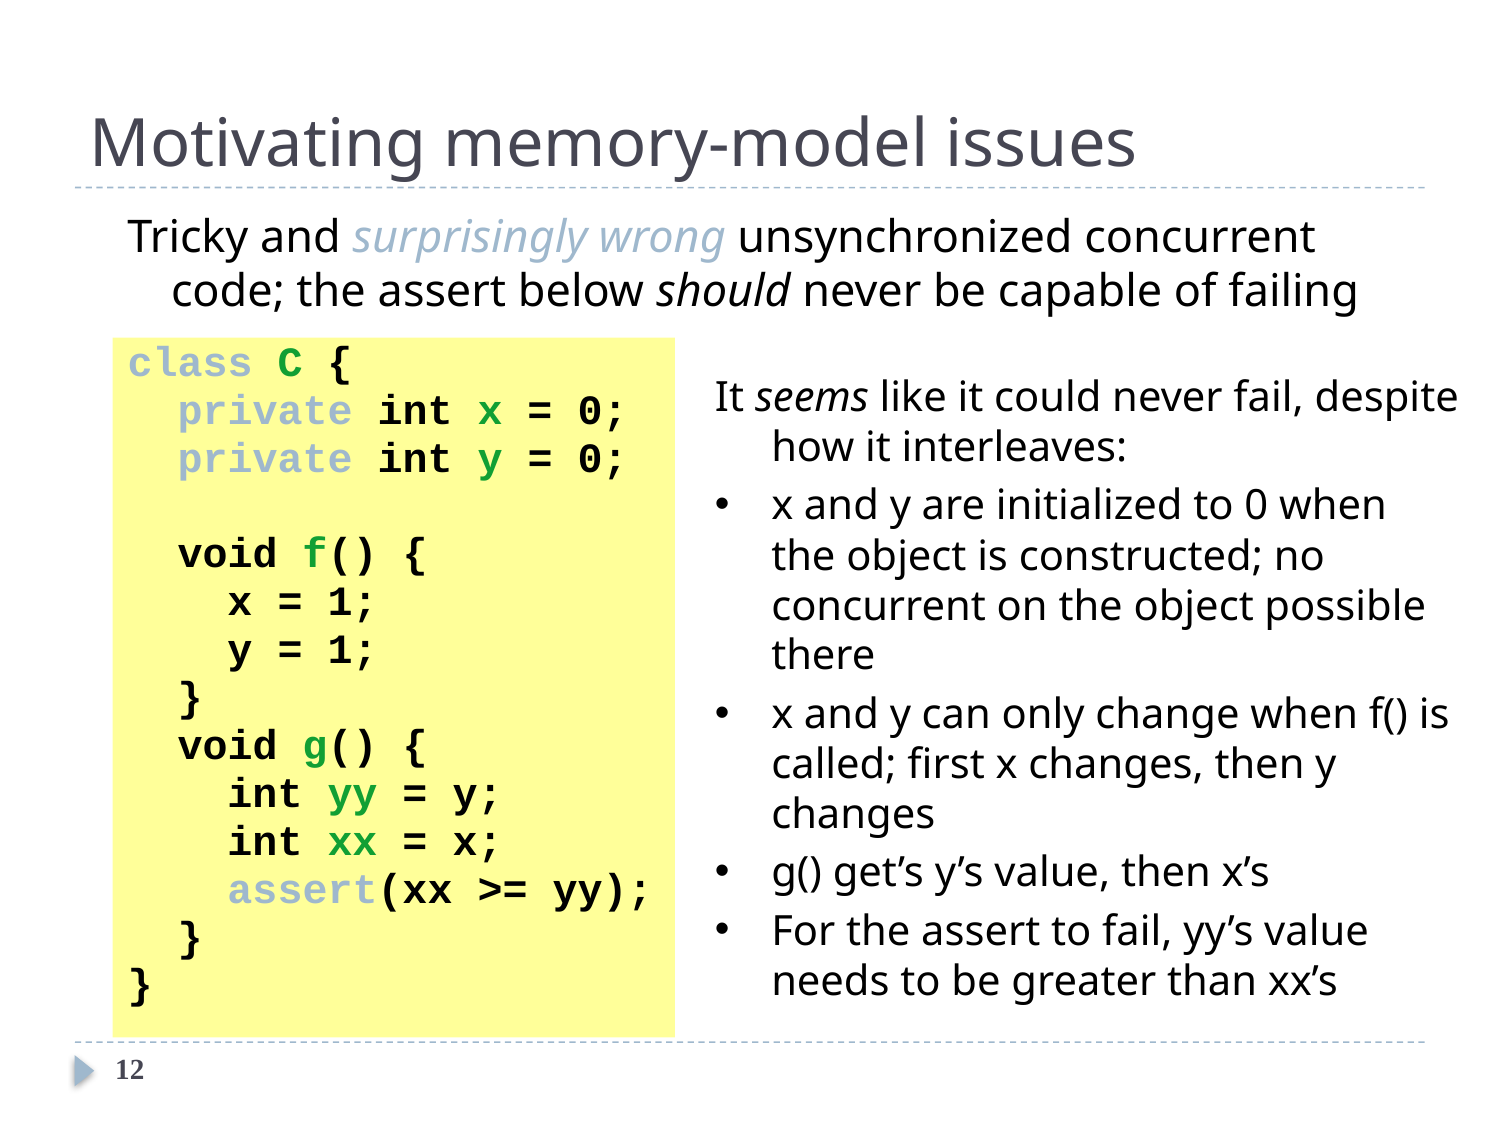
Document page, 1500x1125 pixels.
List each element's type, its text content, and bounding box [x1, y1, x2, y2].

slide_number 12 [100, 1042, 426, 1103]
title Motivating memory-model issues [75, 24, 1425, 188]
list Tricky and surprisingly wrong unsynchronized concurrent code; the assert below should never be capable of failing [112, 200, 1388, 325]
text_box class C { private int x = 0; private int y = 0; void f() { x = 1; y = 1; } void g() { int yy = y; int xx = x; assert(xx >= yy); } } [112, 337, 675, 1038]
text_box It seems like it could never fail, despite how it interleaves: x and y are initialized to 0 when the object is constructed; no concurrent on the object possible there x and y can only change when f() is called; first x changes, then y changes g() get’s y’s value, then x’s For the assert to fail, yy’s value needs to be greater than xx’s [699, 362, 1475, 1025]
